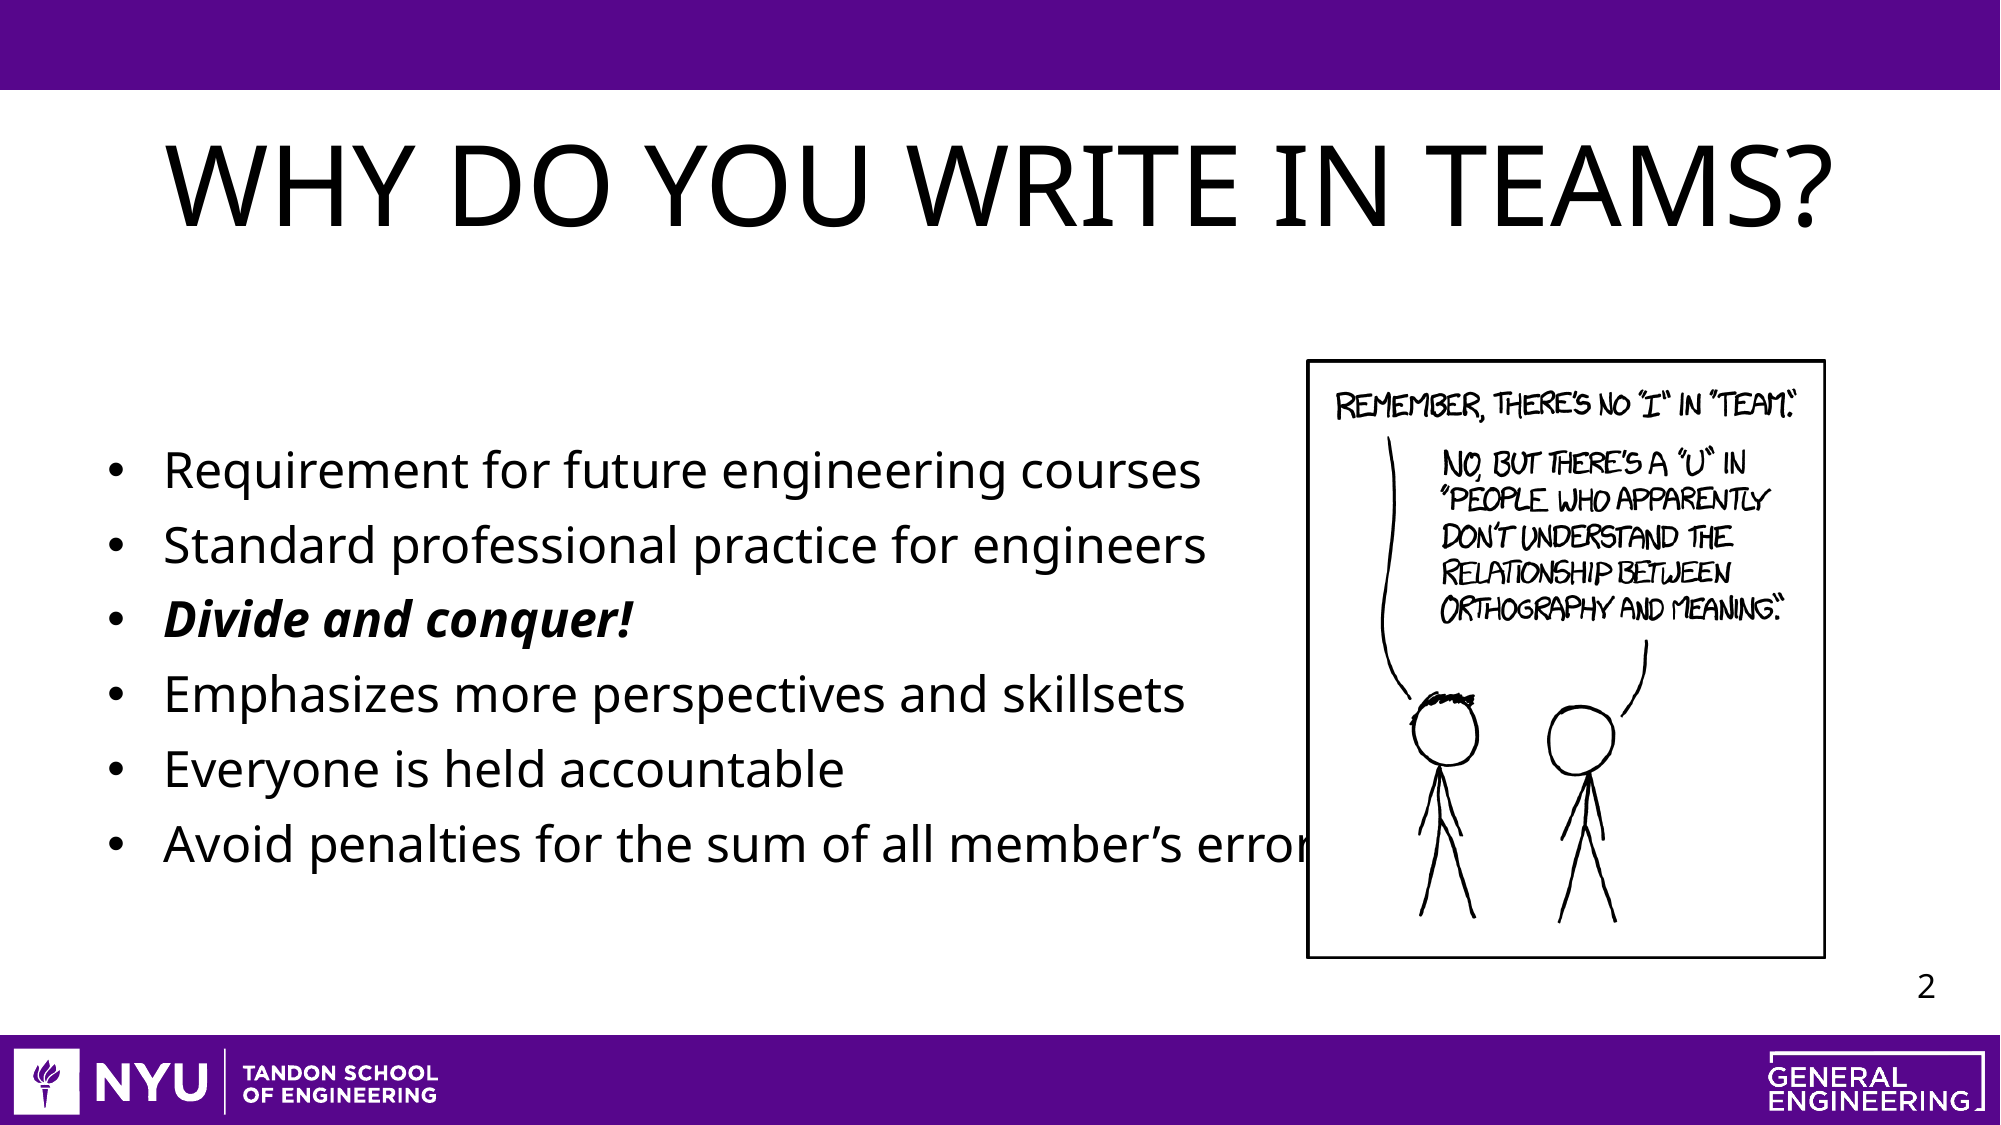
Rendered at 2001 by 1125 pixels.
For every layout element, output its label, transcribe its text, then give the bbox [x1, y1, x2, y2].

picture [1768, 1051, 1985, 1111]
title WHY DO YOU WRITE IN TEAMS? [92, 132, 1908, 360]
subtitle Requirement for future engineering courses Standard professional practice for engineers Divide and conquer! Emphasizes more perspectives and skillsets Everyone is held accountable Avoid penalties for the sum of all member’s errors [92, 337, 1829, 981]
picture [13, 1048, 438, 1115]
text_box [0, 0, 2000, 91]
text_box 2 [1802, 958, 1951, 1013]
picture [1306, 359, 1826, 959]
text_box [0, 1034, 2000, 1125]
